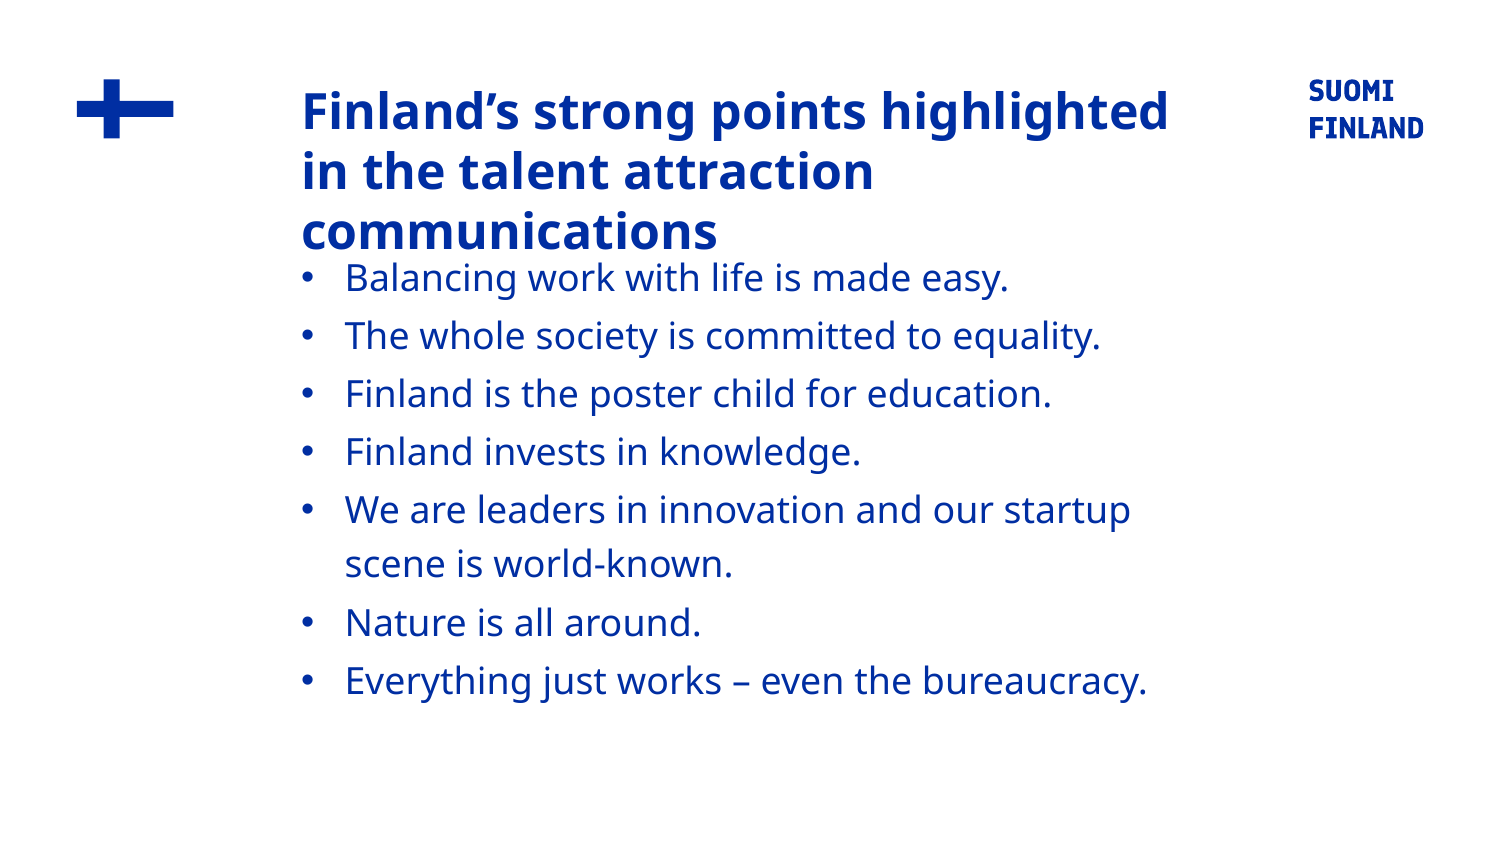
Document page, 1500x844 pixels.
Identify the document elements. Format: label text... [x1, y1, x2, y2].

list Balancing work with life is made easy. The whole society is committed to equality. Finland is the poster child for education. Finland invests in knowledge. We are leaders in innovation and our startup scene is world-known. Nature is all around. Everything just works – even the bureaucracy. [301, 244, 1199, 718]
title Finland’s strong points highlighted in the talent attraction communications [301, 79, 1199, 221]
